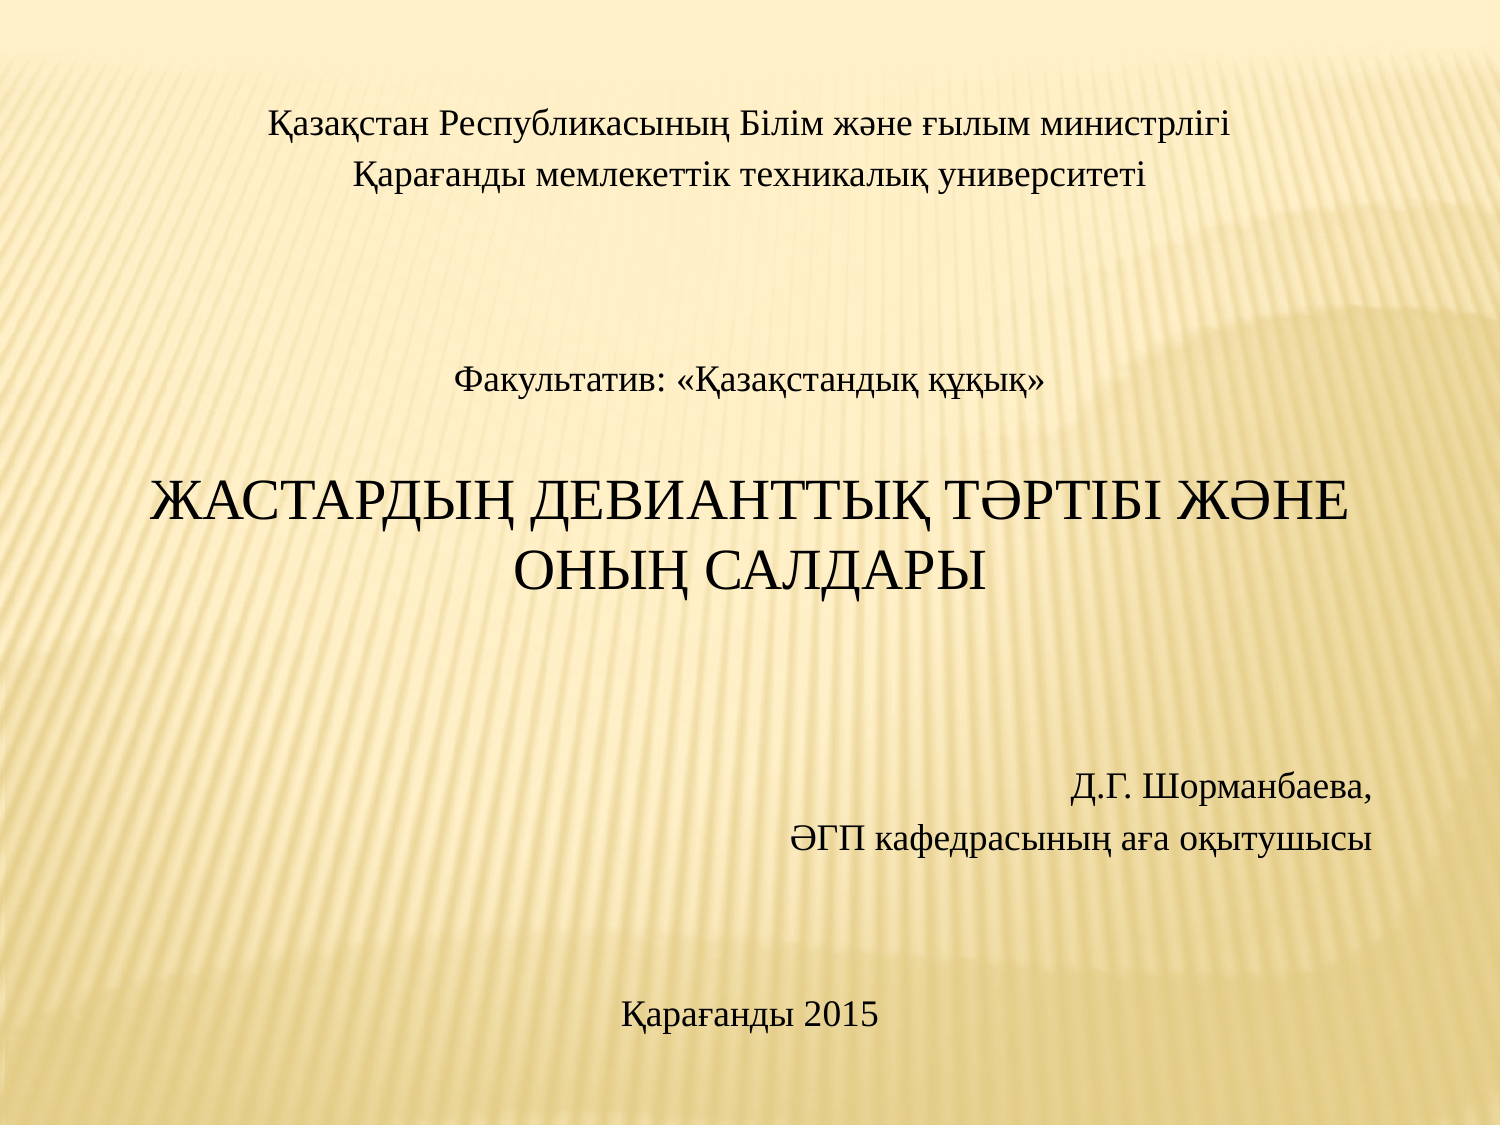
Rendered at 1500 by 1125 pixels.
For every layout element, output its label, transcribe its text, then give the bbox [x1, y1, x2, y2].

text_box Қазақстан Республикасының Білім және ғылым министрлігі Қарағанды мемлекеттік техникалық университеті Факультатив: «Қазақстандық құқық» ЖАСТАРДЫҢ ДЕВИАНТТЫҚ ТӘРТІБІ ЖӘНЕ ОНЫҢ САЛДАРЫ Д.Г. Шорманбаева, ӘГП кафедрасының аға оқытушысы Қарағанды 2015 [112, 38, 1388, 1042]
